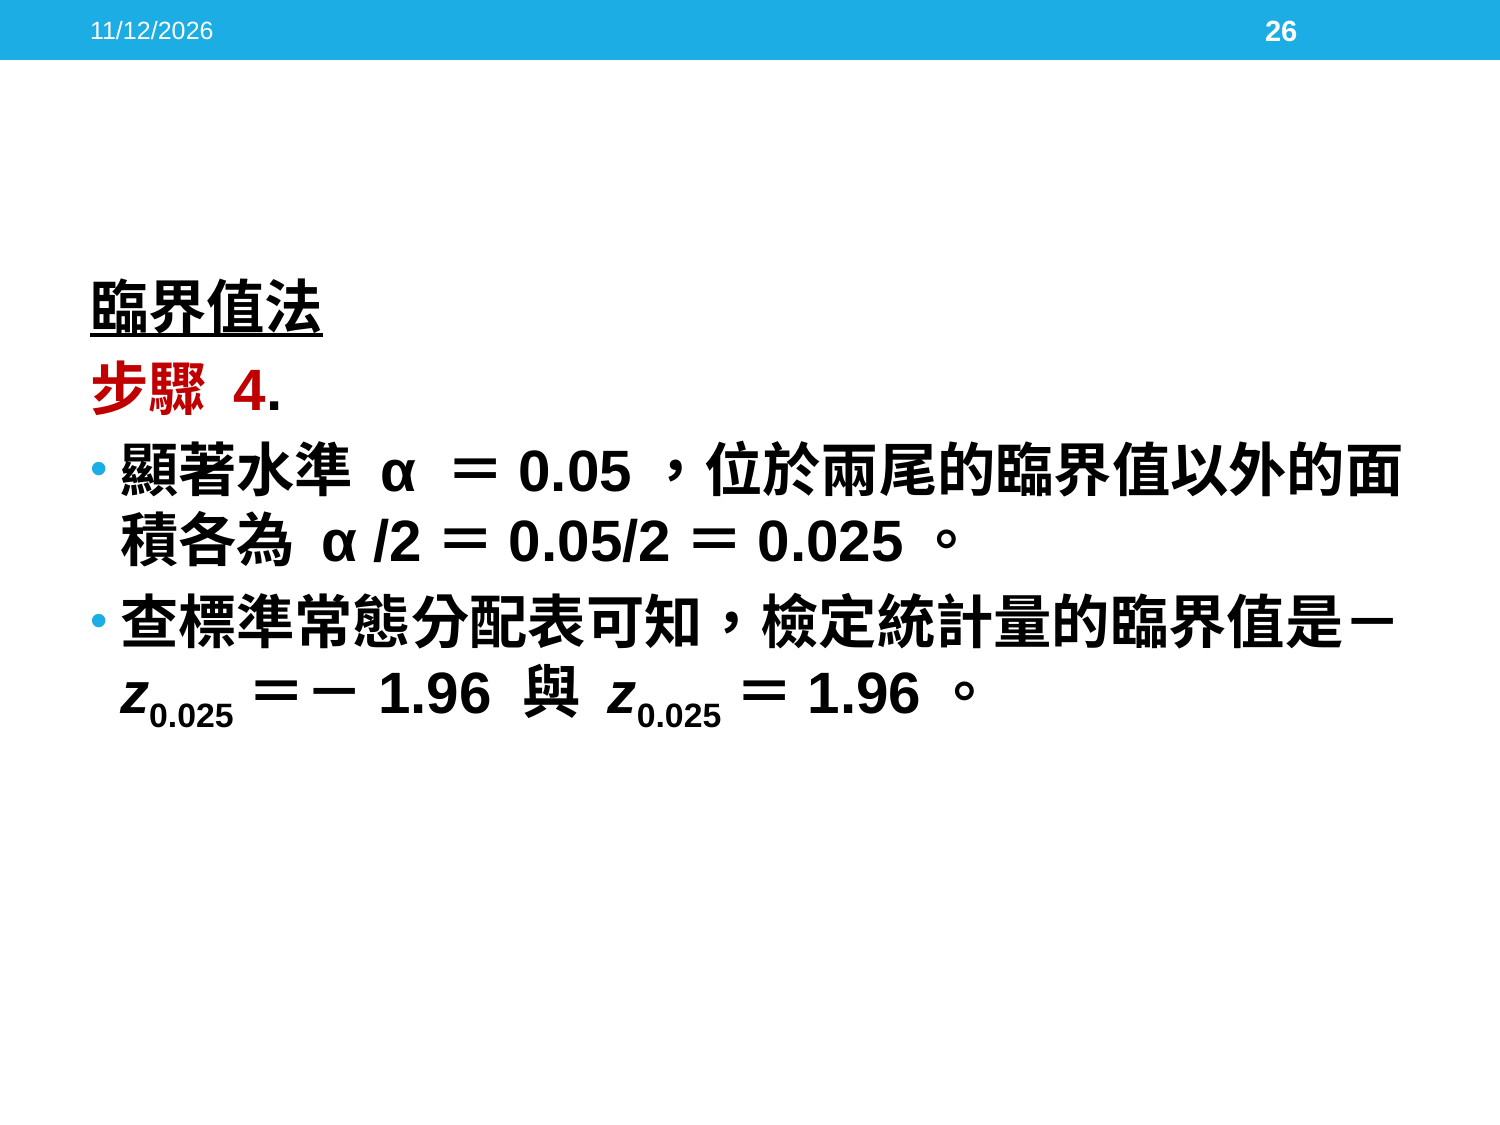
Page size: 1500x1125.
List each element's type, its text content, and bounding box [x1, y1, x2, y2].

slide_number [75, 3, 550, 57]
list 臨界值法 步驟 4. 顯著水準 α ＝0.05，位於兩尾的臨界值以外的面積各為 α /2＝0.05/2＝0.025。 查標準常態分配表可知，檢定統計量的臨界值是－z0.025＝－1.96 與 z0.025＝1.96。 [75, 262, 1425, 1063]
slide_number 26 [1250, 3, 1425, 57]
